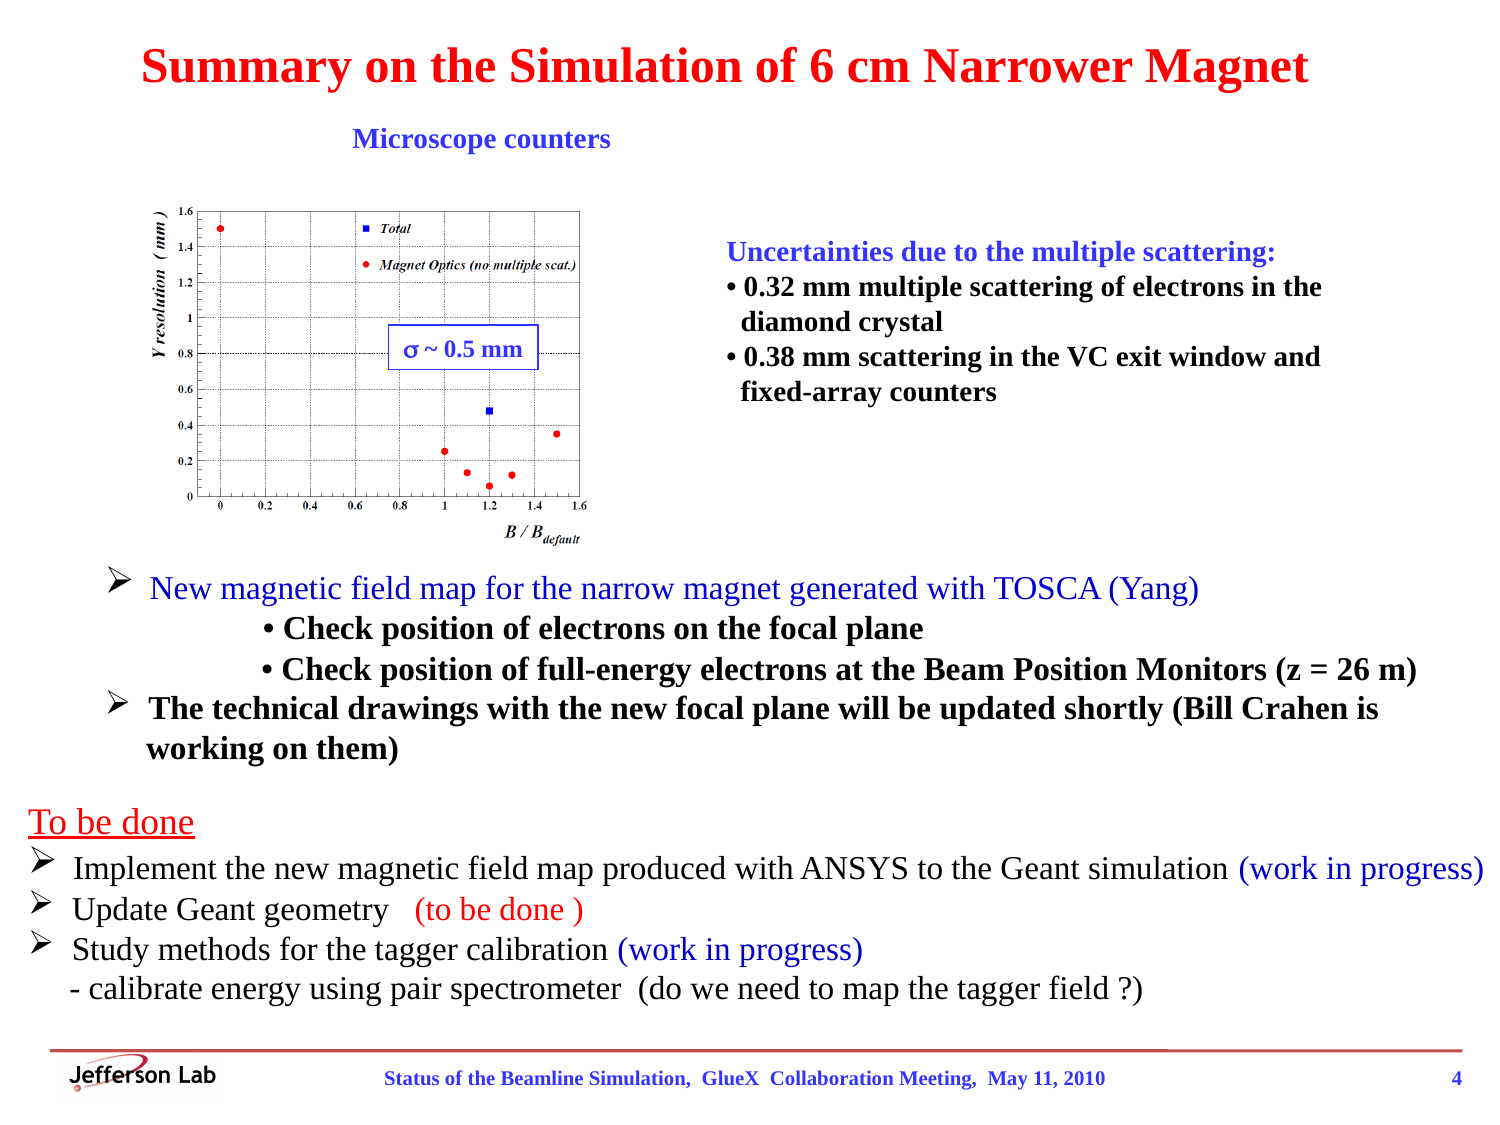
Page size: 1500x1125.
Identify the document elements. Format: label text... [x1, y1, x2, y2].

picture [149, 199, 601, 553]
text_box Microscope counters [337, 112, 627, 163]
text_box To be done Implement the new magnetic field map produced with ANSYS to the Geant simulation (work in progress) Update Geant geometry (to be done ) Study methods for the tagger calibration (work in progress) - calibrate energy using pair spectrometer (do we need to map the tagger field ?) [13, 789, 1500, 1014]
title Summary on the Simulation of 6 cm Narrower Magnet [49, 0, 1401, 126]
text_box Uncertainties due to the multiple scattering: • 0.32 mm multiple scattering of electrons in the diamond crystal • 0.38 mm scattering in the VC exit window and fixed-array counters [711, 224, 1338, 415]
text_box New magnetic field map for the narrow magnet generated with TOSCA (Yang) • Check position of electrons on the focal plane • Check position of full-energy electrons at the Beam Position Monitors (z = 26 m) The technical drawings with the new focal plane will be updated shortly (Bill Crahen is working on them) [89, 554, 1434, 774]
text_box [49, 1049, 1477, 1101]
